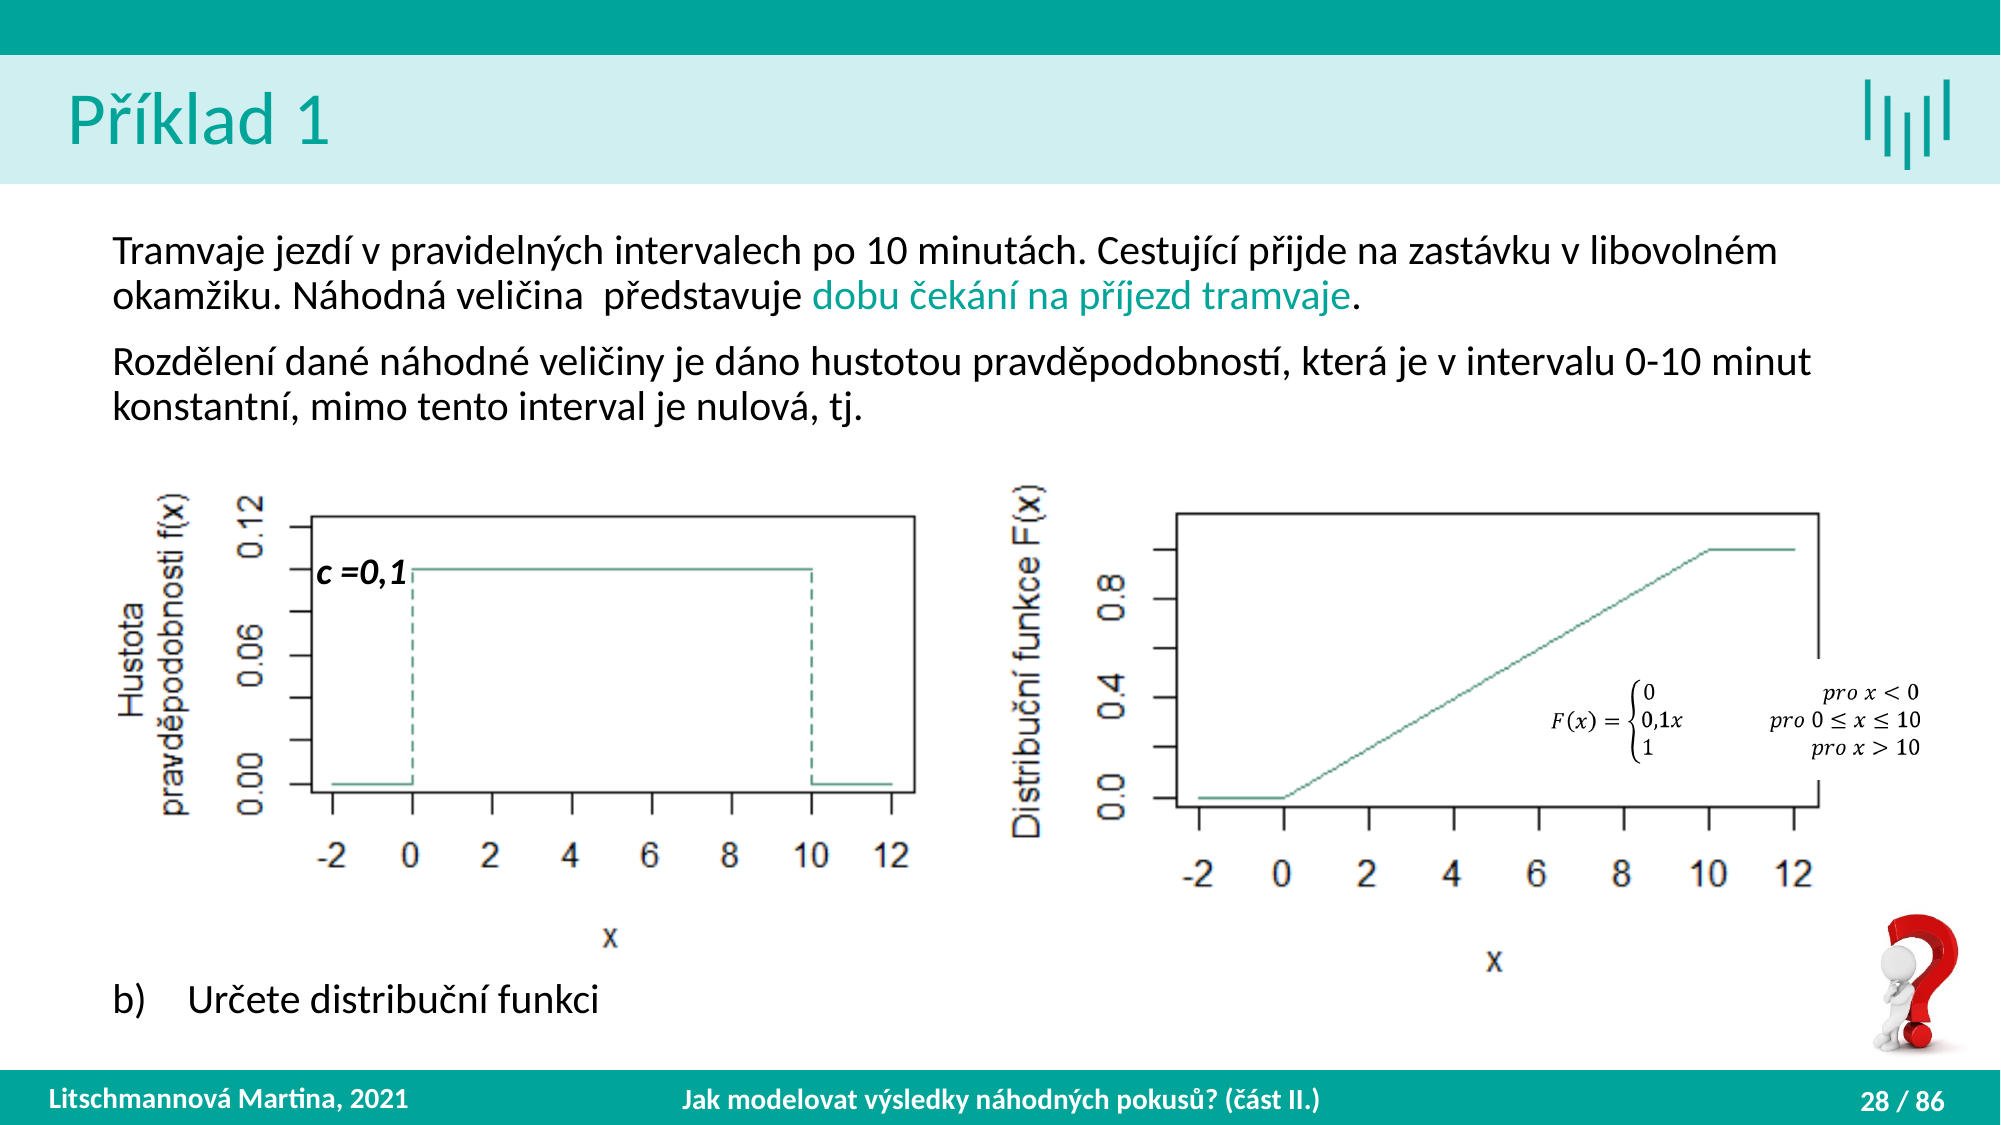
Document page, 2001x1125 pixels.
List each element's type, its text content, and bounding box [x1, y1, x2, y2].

picture [117, 482, 930, 958]
slide_number 28 / 86 [1509, 1072, 1960, 1125]
picture [1850, 904, 1977, 1064]
list Příklad 1 [52, 59, 1835, 181]
footer Jak modelovat výsledky náhodných pokusů? (část II.) [664, 1070, 1340, 1125]
picture [1852, 69, 1960, 178]
picture [998, 479, 1931, 984]
slide_number Litschmannová Martina, 2021 [33, 1070, 484, 1124]
